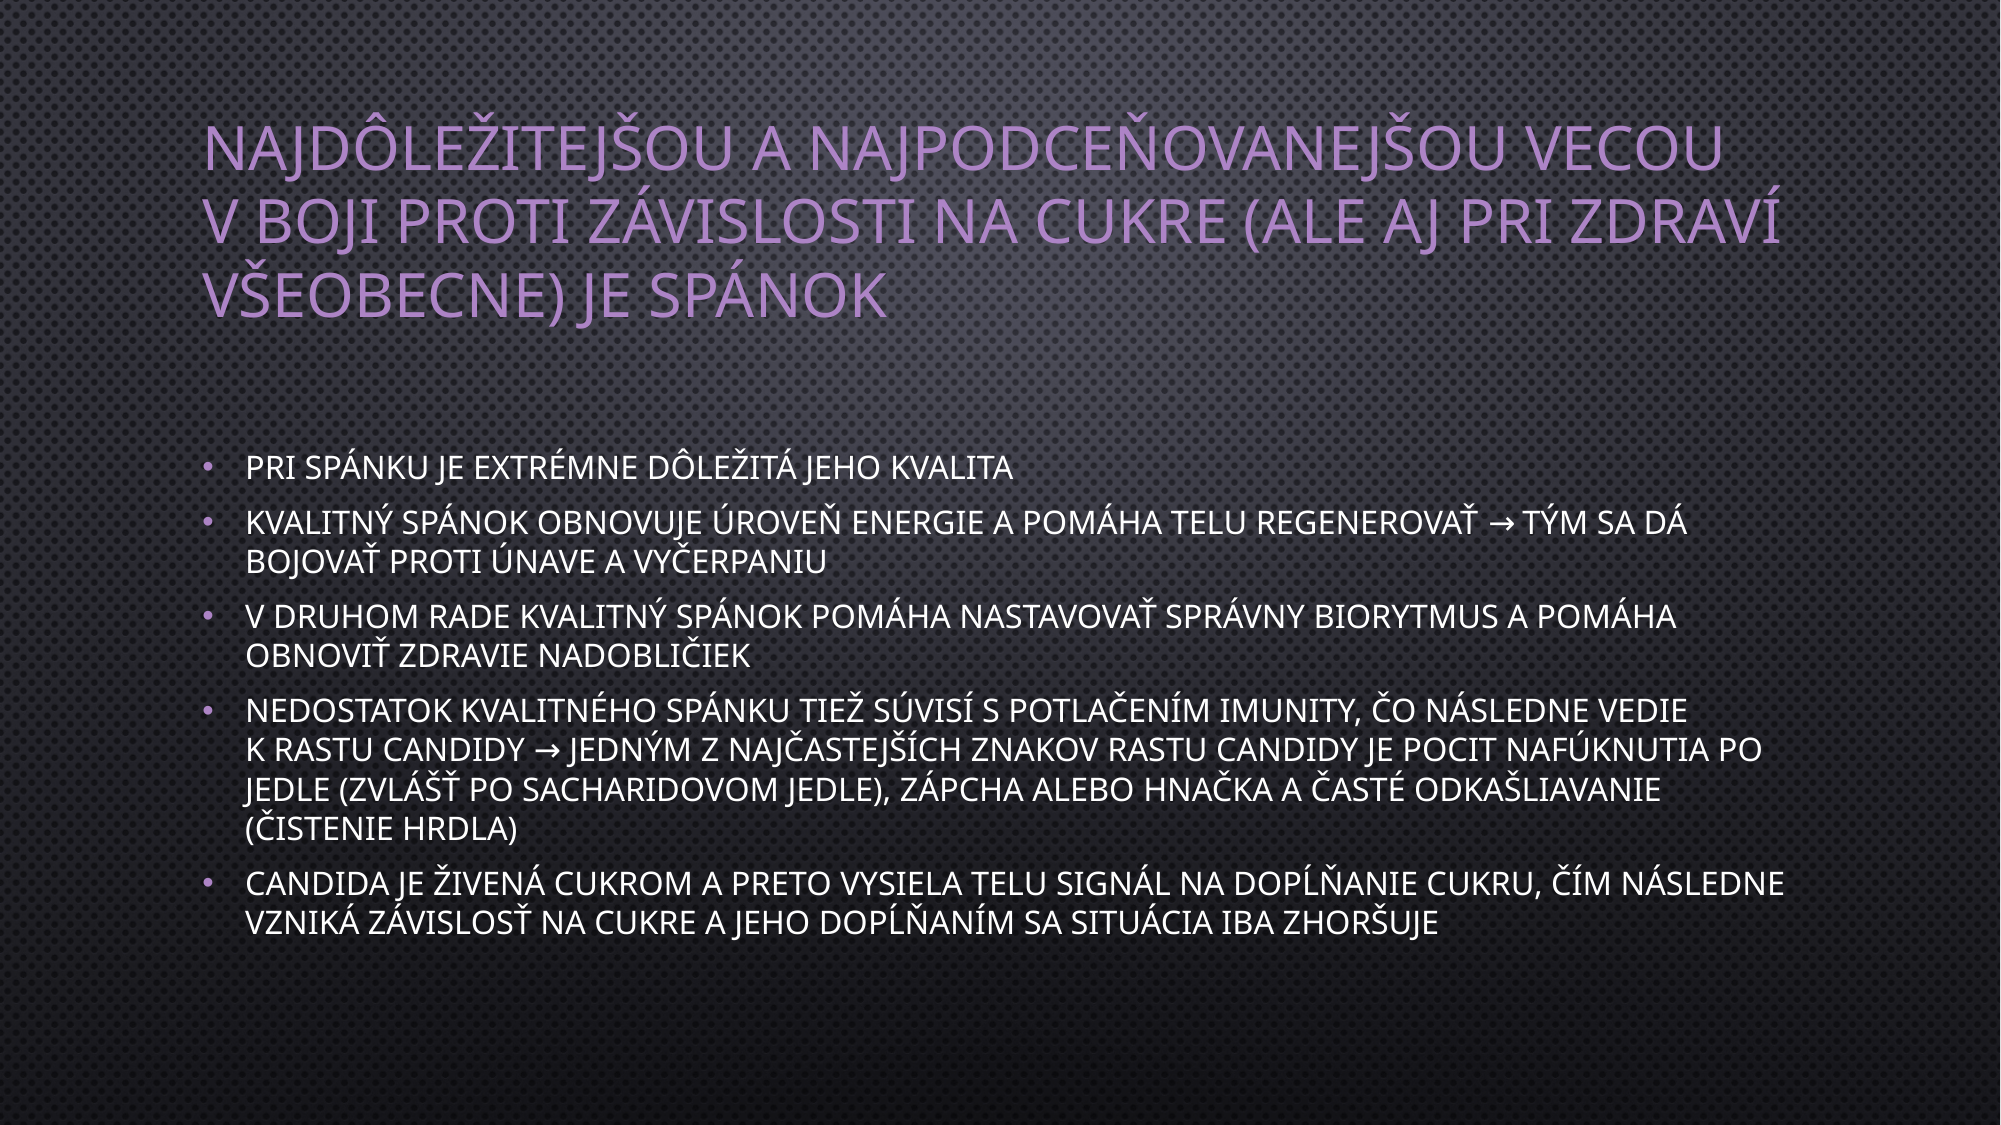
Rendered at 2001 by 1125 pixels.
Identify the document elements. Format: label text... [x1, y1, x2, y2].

list Pri spánku je extrémne dôležitá jeho kvalita Kvalitný spánok obnovuje úroveň energie a pomáha telu regenerovať → tým sa dá bojovať proti únave a vyčerpaniu V druhom rade kvalitný spánok pomáha nastavovať správny biorytmus a pomáha obnoviť zdravie nadobličiek Nedostatok kvalitného spánku tiež súvisí s potlačením imunity, čo následne vedie k rastu candidy → jedným z najčastejších znakov rastu candidy je pocit nafúknutia po jedle (zvlášť po sacharidovom jedle), zápcha alebo hnačka a časté odkašliavanie (čistenie hrdla) Candida je živená cukrom a preto vysiela telu signál na dopĺňanie cukru, čím následne vzniká závislosť na cukre a jeho dopĺňaním sa situácia iba zhoršuje [187, 437, 1813, 950]
title Najdôležitejšou a najpodceňovanejšou vecou v boji proti závislosti na cukre (ale aj pri zdraví všeobecne) je spánok [187, 99, 1813, 413]
